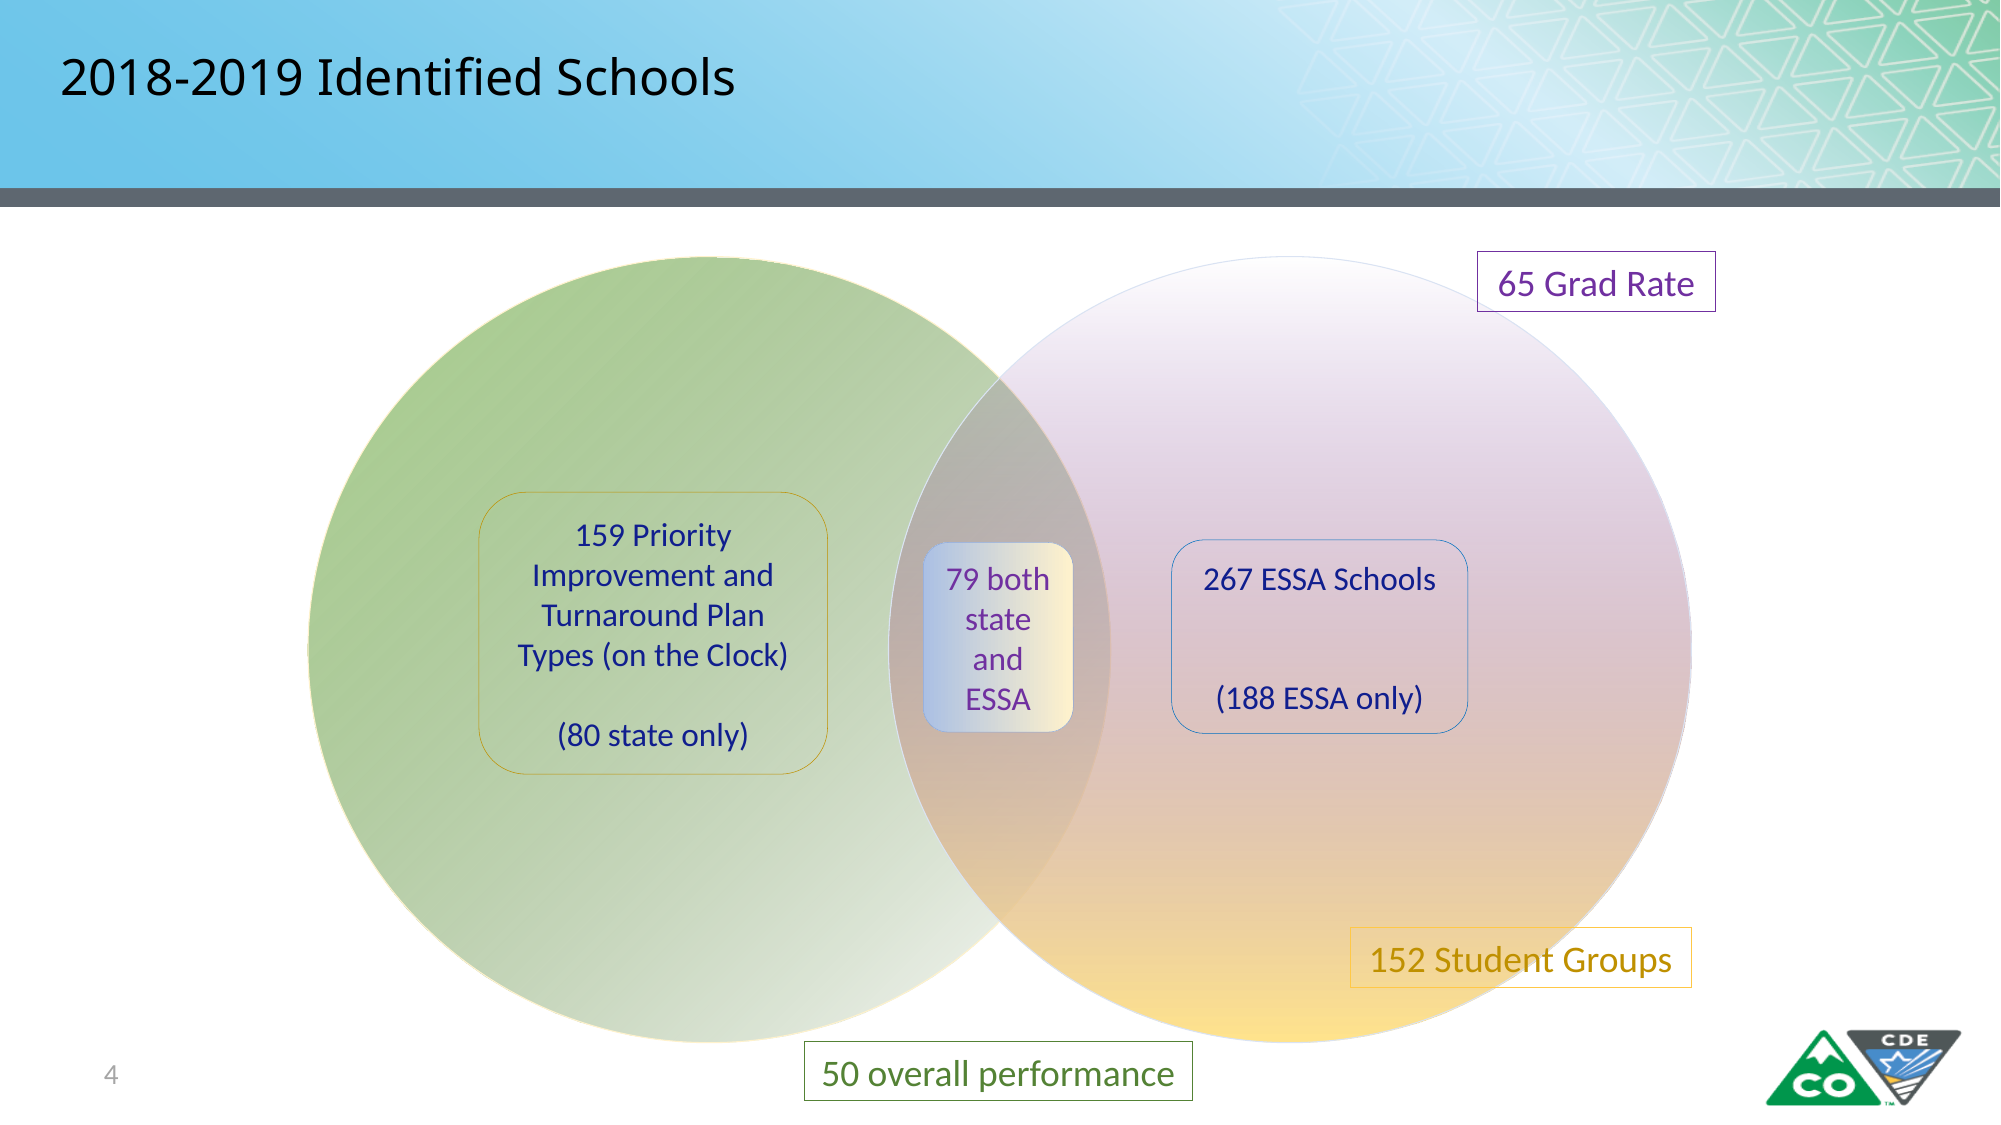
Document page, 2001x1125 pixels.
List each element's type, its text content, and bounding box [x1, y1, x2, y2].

text_box 65 Grad Rate [1477, 251, 1716, 312]
title 2018-2019 Identified Schools [60, 45, 1785, 162]
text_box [307, 256, 1692, 1043]
slide_number 4 [60, 1042, 163, 1103]
text_box 50 overall performance [804, 1043, 1193, 1101]
picture [0, 0, 2000, 207]
picture [1749, 1021, 1975, 1113]
